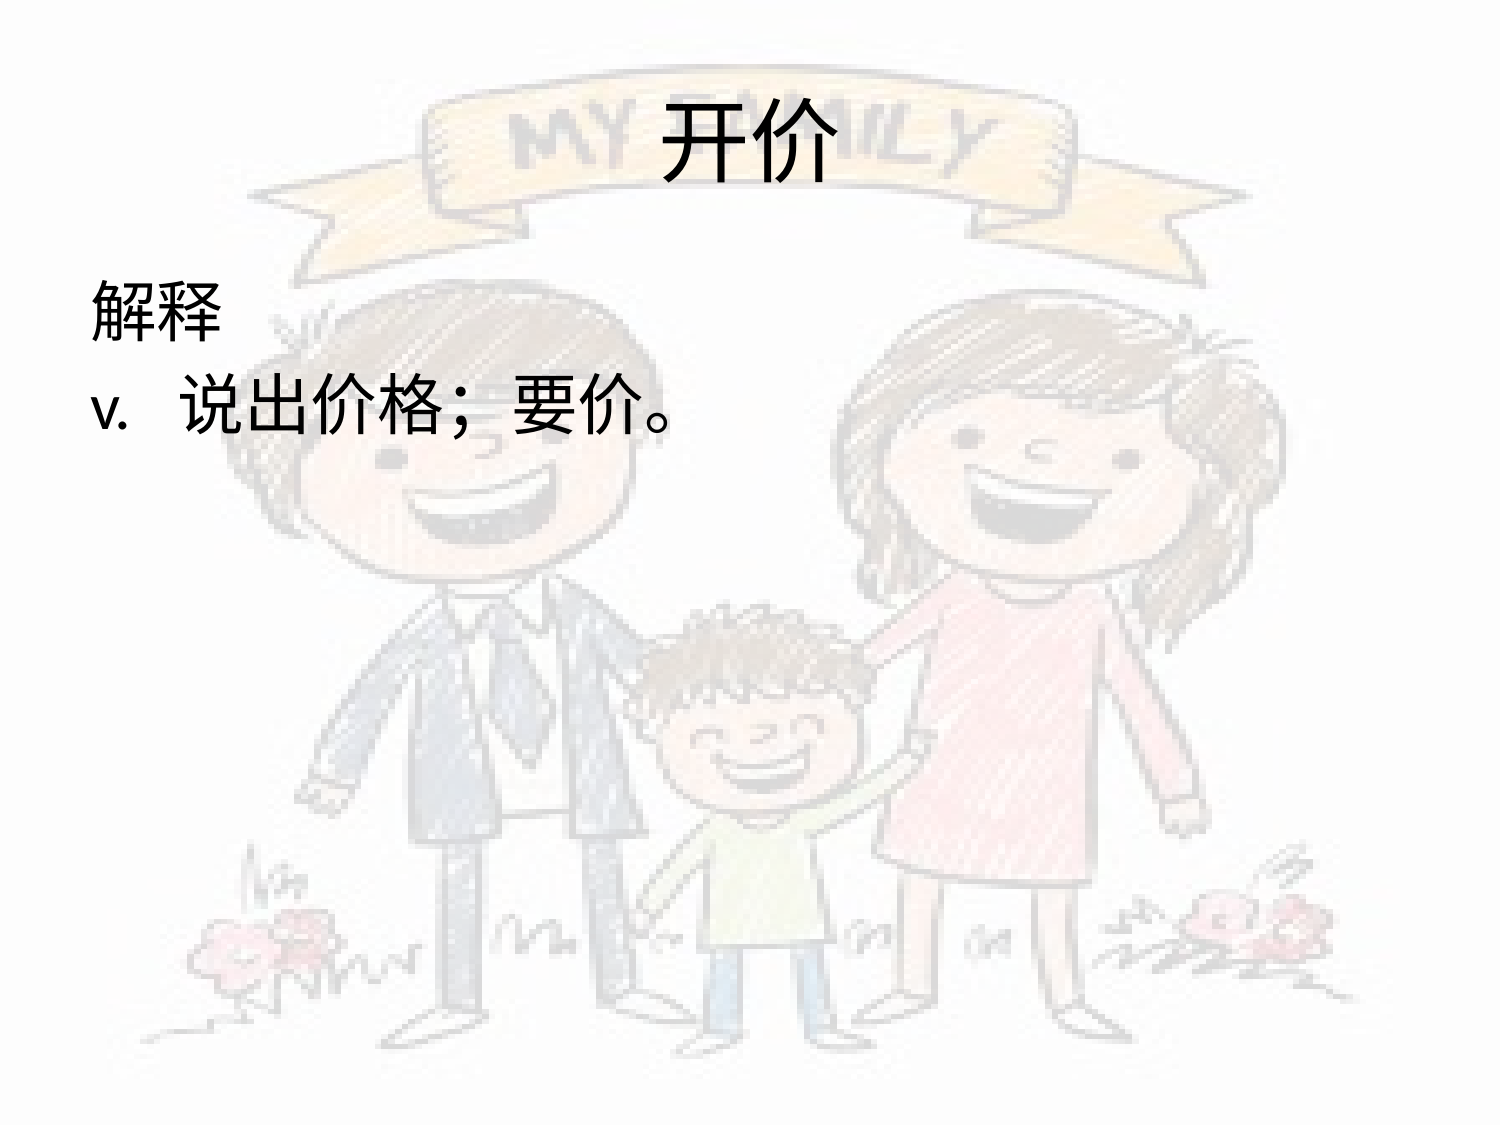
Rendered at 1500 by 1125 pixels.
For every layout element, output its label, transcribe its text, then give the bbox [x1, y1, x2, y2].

title 开价 [75, 45, 1425, 233]
list 解释 v. 说出价格；要价。 [75, 262, 1425, 1005]
